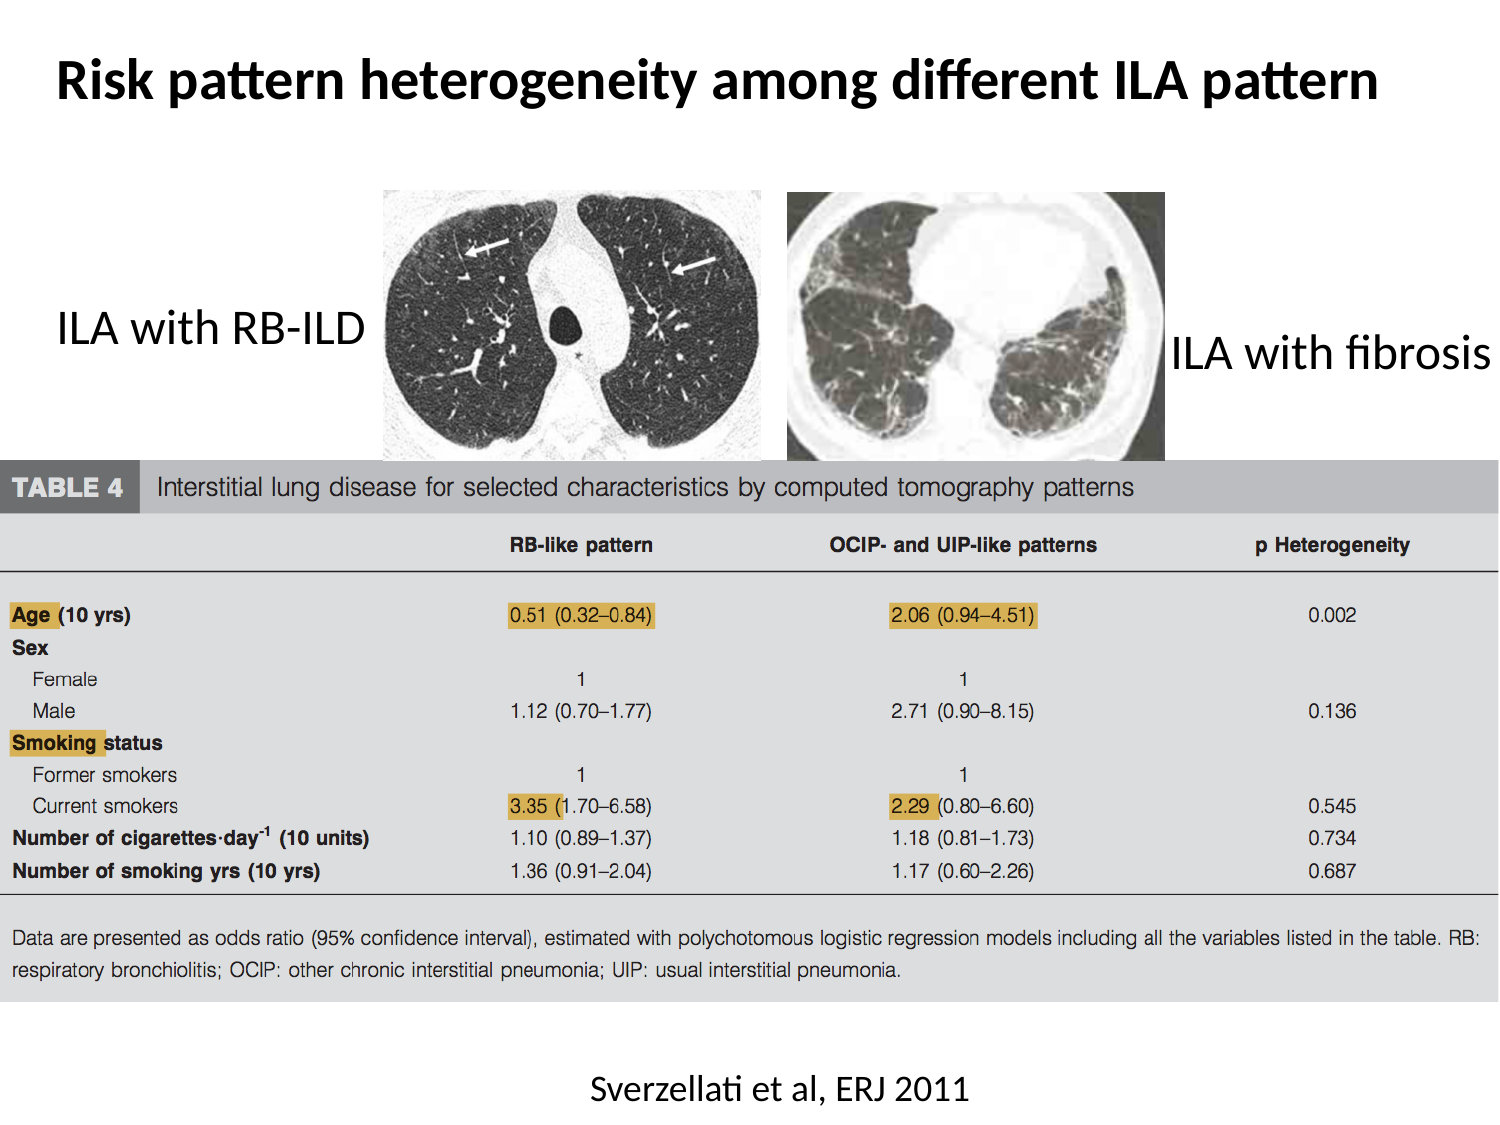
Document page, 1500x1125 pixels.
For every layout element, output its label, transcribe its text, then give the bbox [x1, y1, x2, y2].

text_box ILA with RB-ILD [41, 287, 378, 363]
text_box Risk pattern heterogeneity among different ILA pattern [41, 33, 1476, 119]
text_box ILA with fibrosis [1169, 312, 1500, 388]
picture [0, 190, 1500, 1002]
text_box Sverzellati et al, ERJ 2011 [575, 1056, 986, 1116]
